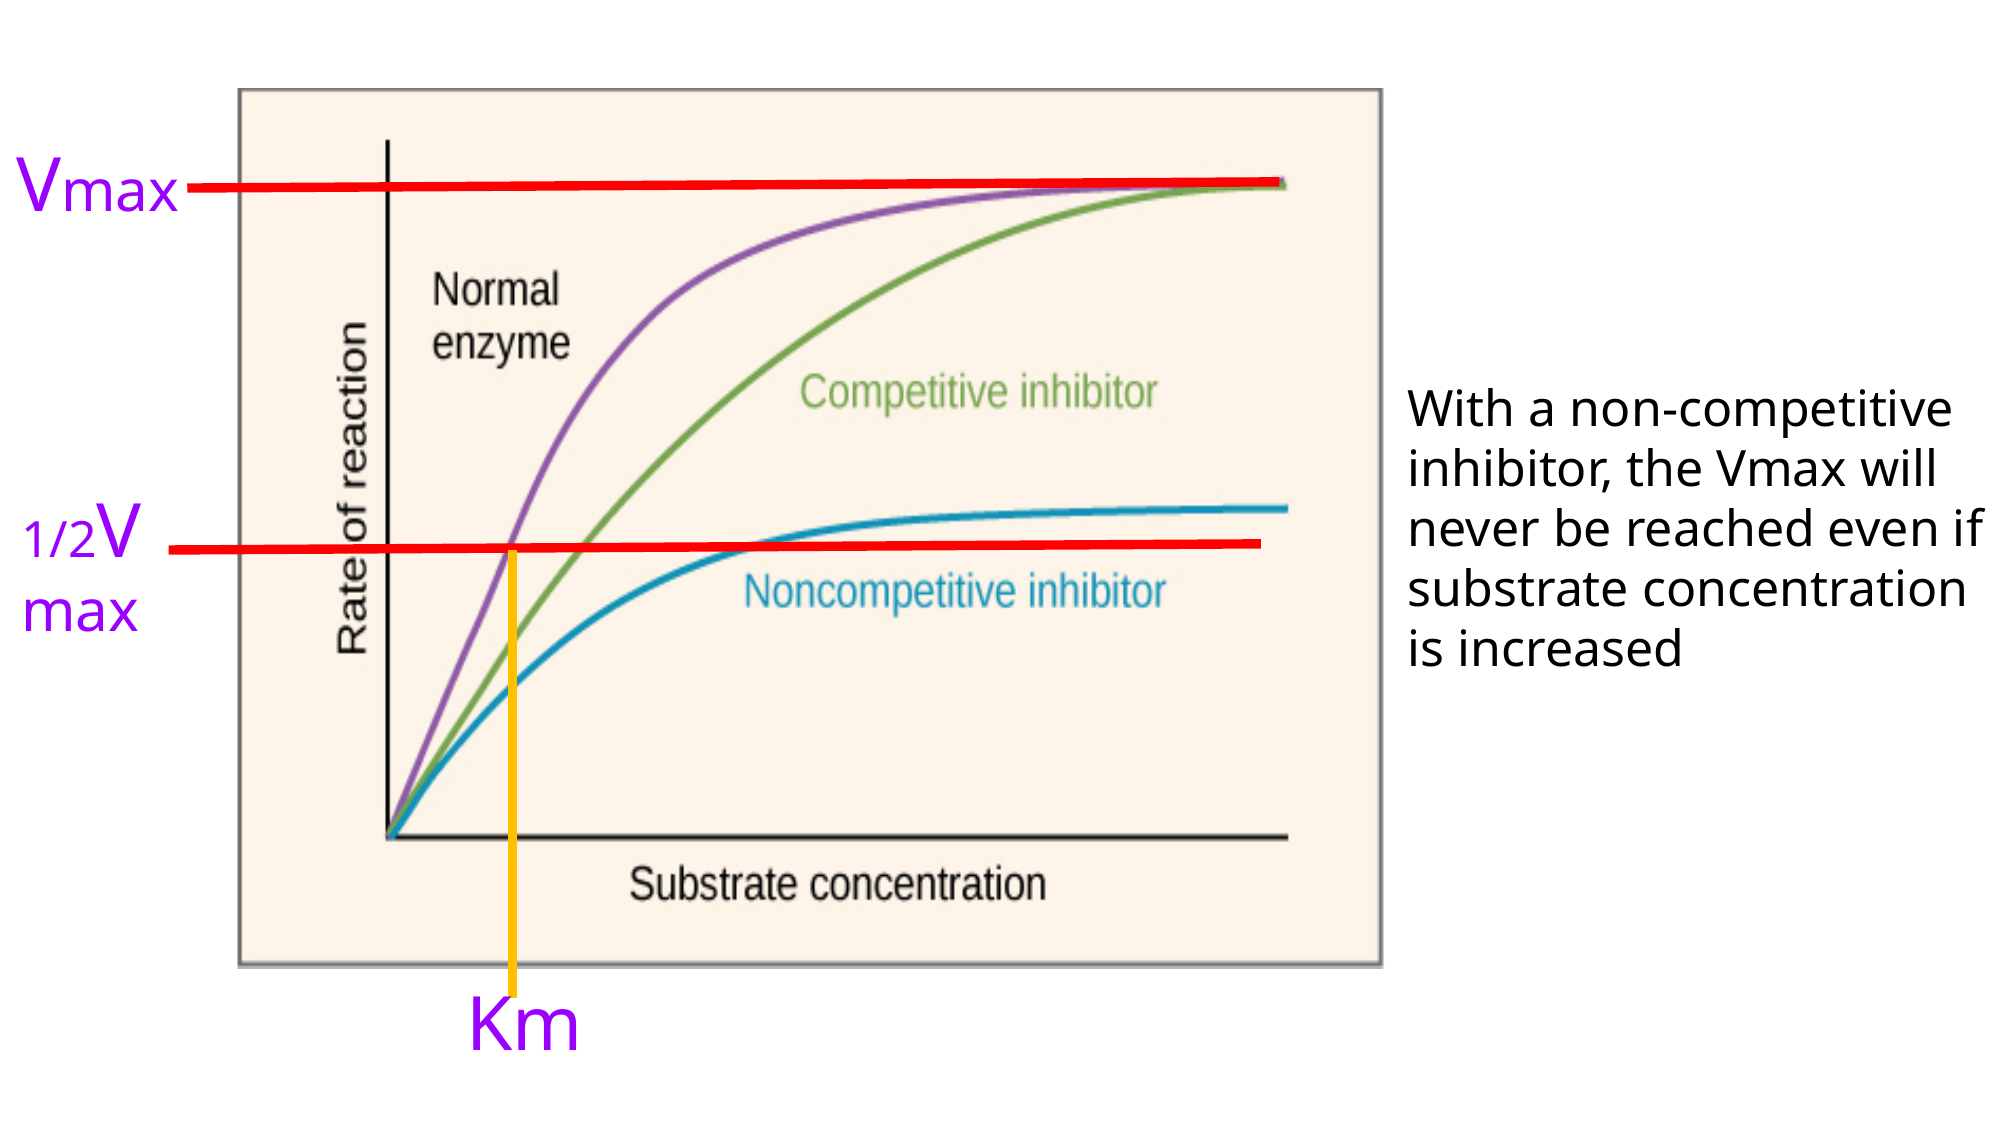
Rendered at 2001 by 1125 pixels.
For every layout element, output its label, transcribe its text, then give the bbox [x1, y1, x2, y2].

text_box With a non-competitive inhibitor, the Vmax will never be reached even if substrate concentration is increased [1392, 369, 2000, 685]
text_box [1, 88, 1387, 1075]
